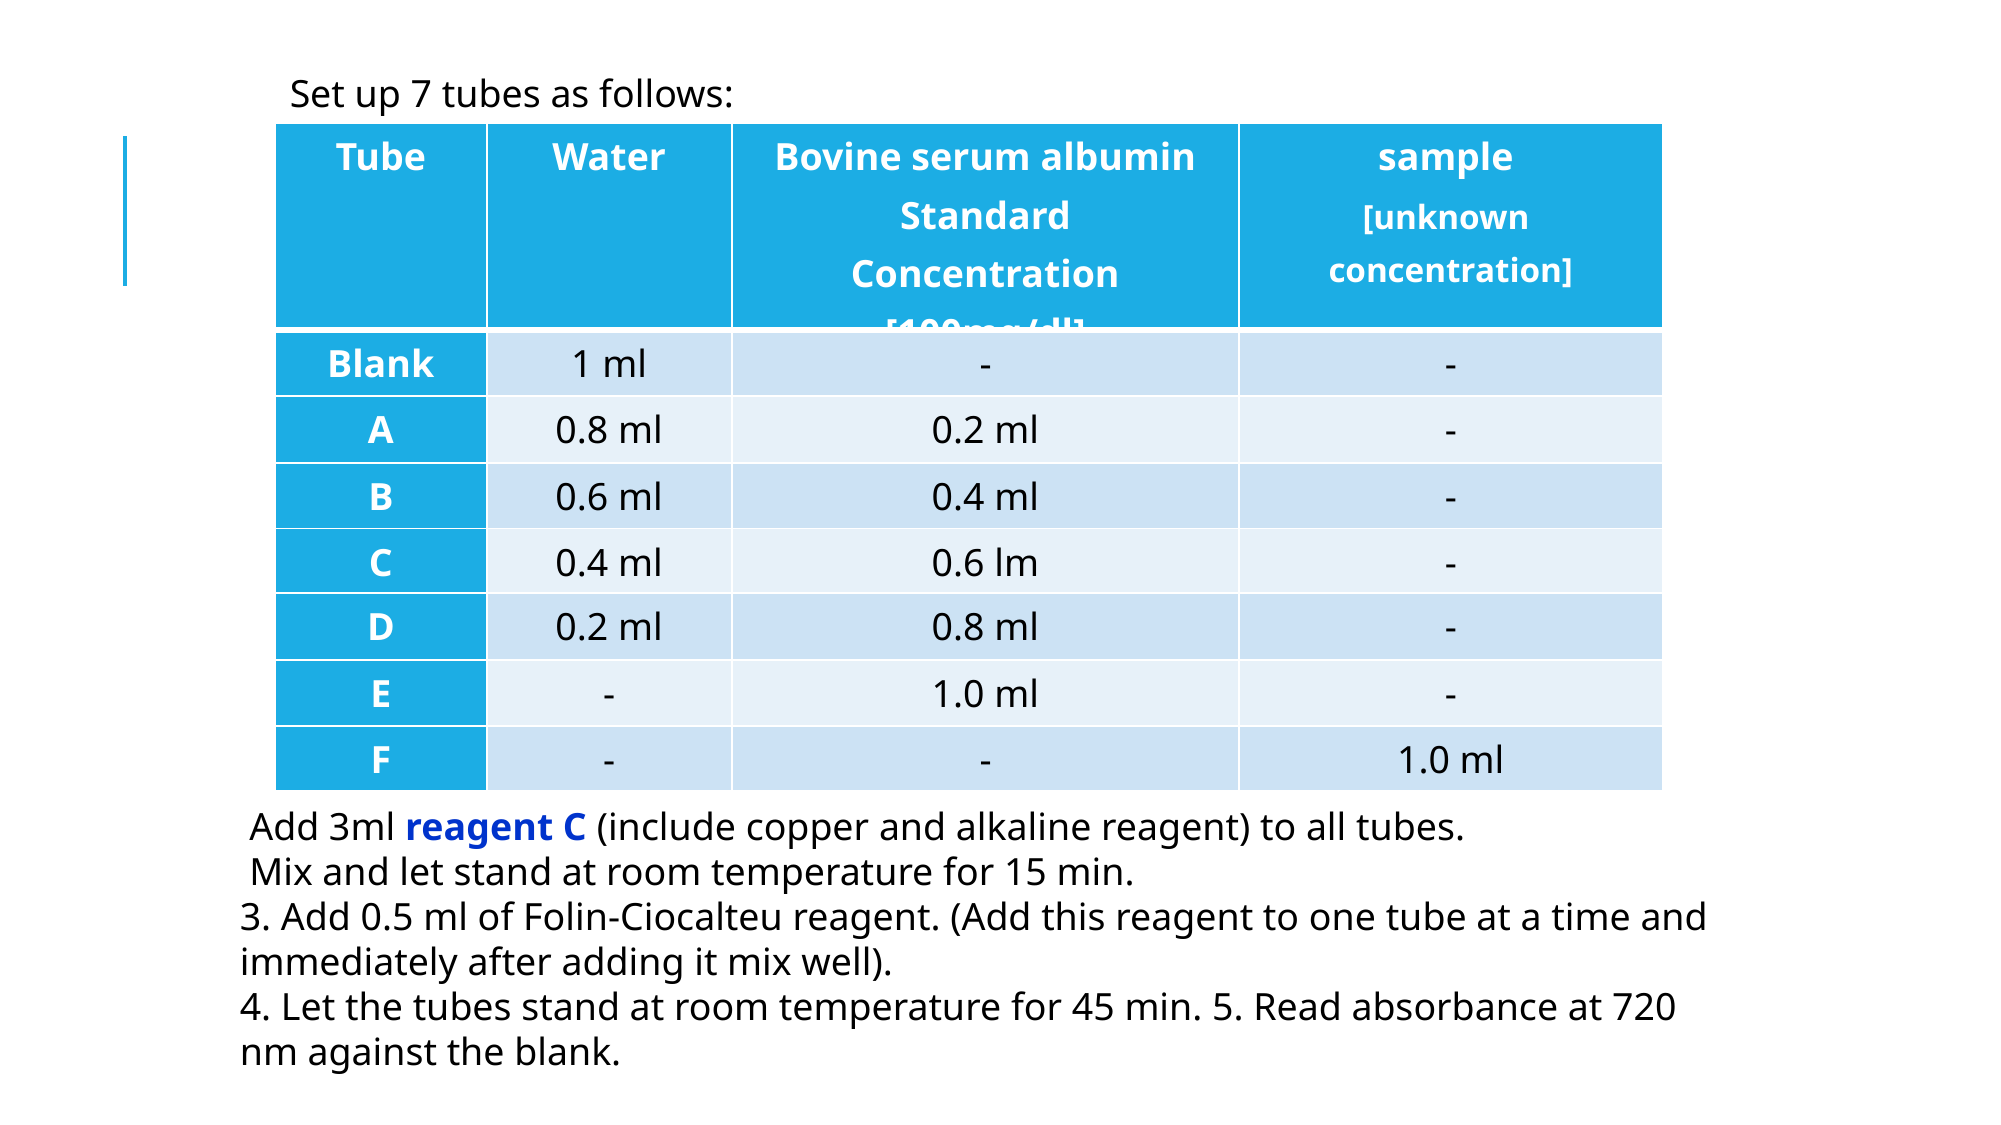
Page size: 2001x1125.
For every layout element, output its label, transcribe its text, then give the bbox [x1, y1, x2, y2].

table_cell - [488, 727, 731, 790]
table_cell - [1240, 661, 1662, 725]
table_header Water [488, 124, 731, 327]
table_cell - [1240, 333, 1662, 395]
table_cell D [276, 594, 486, 659]
table_cell 0.8 ml [733, 594, 1238, 659]
table_cell - [488, 661, 731, 725]
table_cell C [276, 529, 486, 592]
table_cell Blank [276, 333, 486, 395]
table_cell - [733, 727, 1238, 790]
table_cell 0.2 ml [488, 594, 731, 659]
table_cell - [733, 333, 1238, 395]
table_cell 0.6 lm [733, 529, 1238, 592]
table_cell 0.4 ml [488, 529, 731, 592]
table_cell A [276, 397, 486, 462]
table_header Bovine serum albumin Standard Concentration [100mg/dl] [733, 124, 1238, 327]
table_cell - [1240, 464, 1662, 528]
table_cell F [276, 727, 486, 790]
table_cell 0.6 ml [488, 464, 731, 528]
table_cell 0.2 ml [733, 397, 1238, 462]
table_cell 1 ml [488, 333, 731, 395]
table_cell E [276, 661, 486, 725]
table_cell B [276, 464, 486, 528]
table_cell 1.0 ml [1240, 727, 1662, 790]
text_box Set up 7 tubes as follows: [274, 62, 1263, 122]
table_cell - [1240, 397, 1662, 462]
table_header sample [unknown concentration] [1240, 124, 1662, 327]
table_cell 0.8 ml [488, 397, 731, 462]
table_cell 1.0 ml [733, 661, 1238, 725]
table_cell - [1240, 529, 1662, 592]
table_header Tube [276, 124, 486, 327]
table_cell 0.4 ml [733, 464, 1238, 528]
table_cell - [1240, 594, 1662, 659]
text_box Add 3ml reagent C (include copper and alkaline reagent) to all tubes. Mix and let stand at room temperature for 15 min. 3. Add 0.5 ml of Folin-Ciocalteu reagent. (Add this reagent to one tube at a time and immediately after adding it mix well). 4. Let the tubes stand at room temperature for 45 min. 5. Read absorbance at 720 nm against the blank. [224, 795, 1738, 1080]
